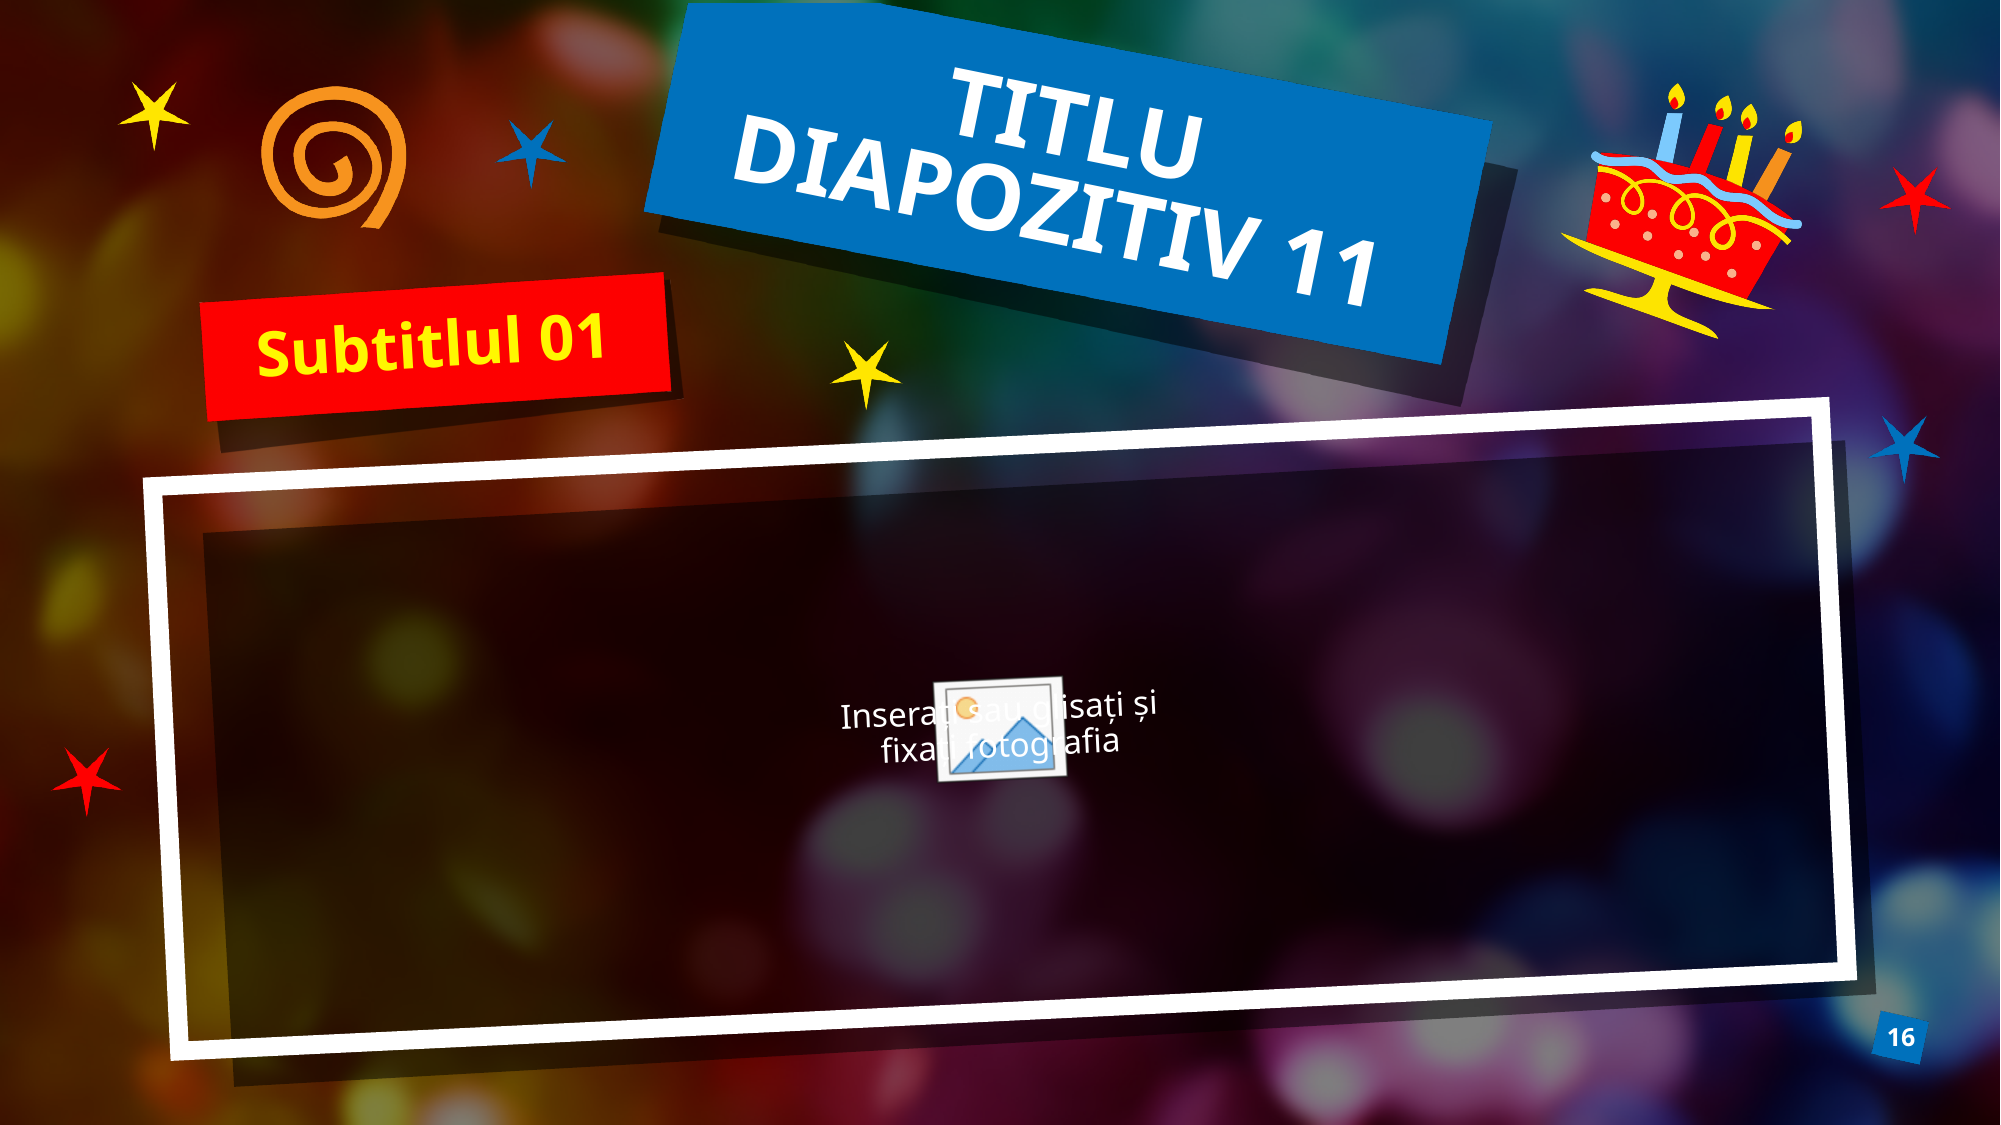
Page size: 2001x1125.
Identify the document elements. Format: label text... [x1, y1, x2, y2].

title TITLU DIAPOZITIV 11 [650, 0, 1481, 362]
picture [0, 0, 2000, 1125]
slide_number 16 [1866, 1008, 1936, 1069]
list Subtitlul 01 [198, 292, 670, 421]
